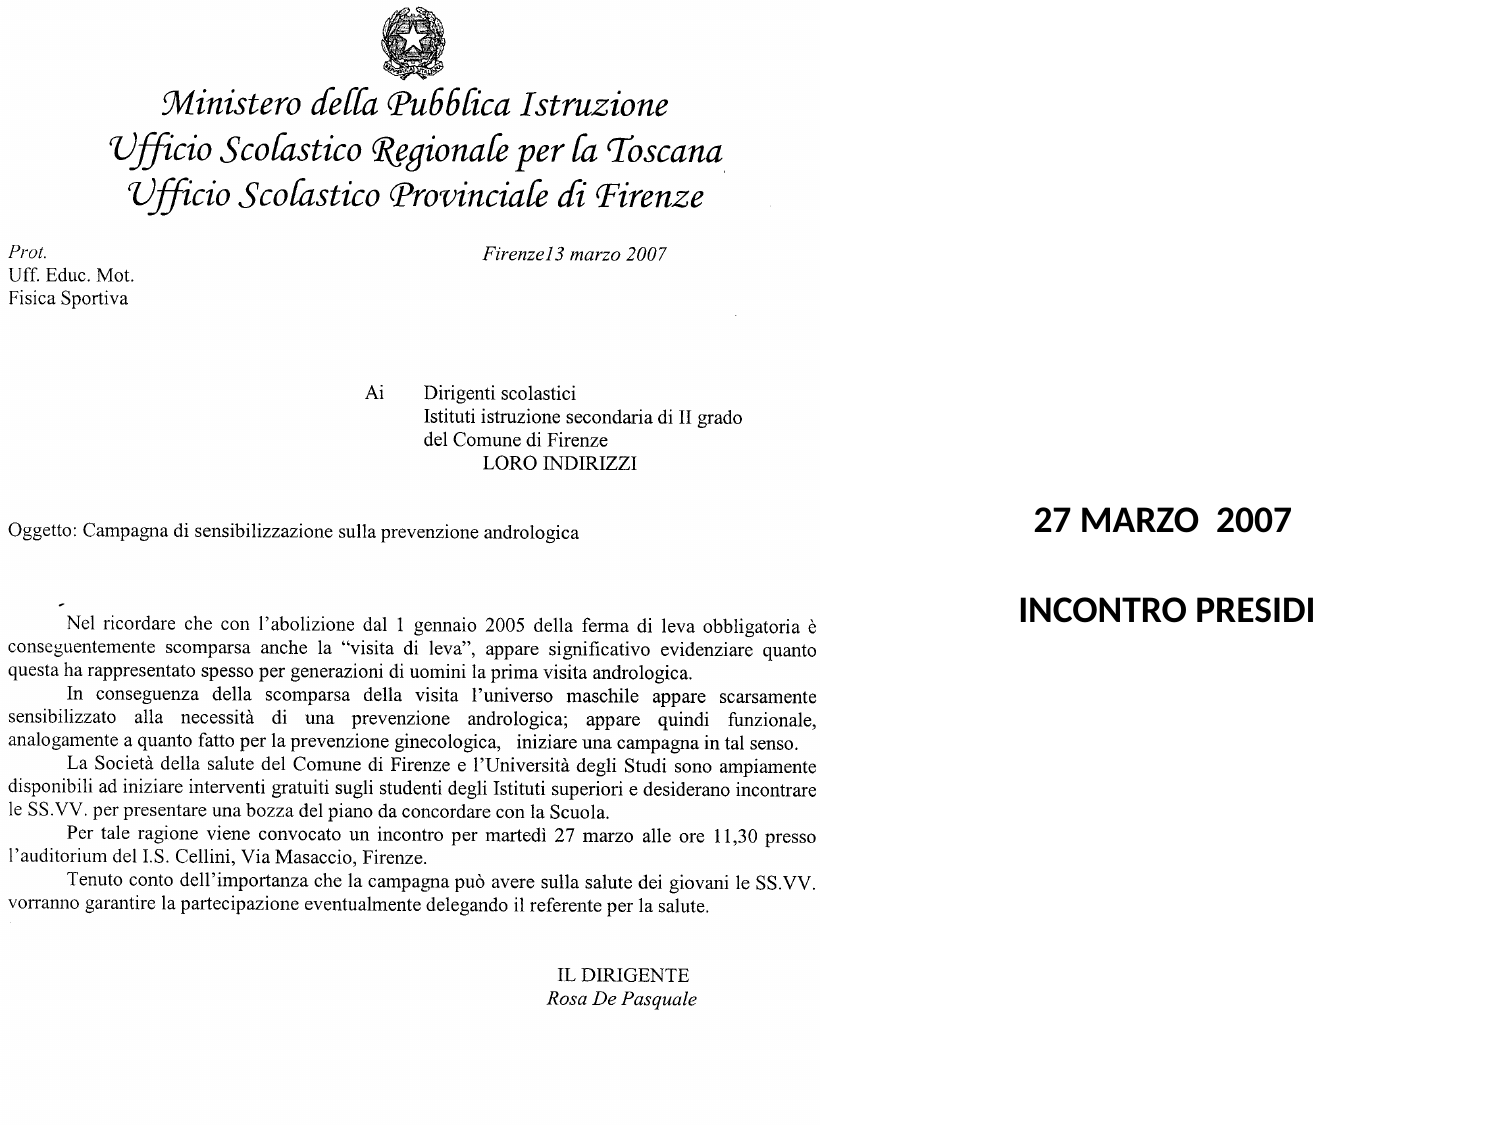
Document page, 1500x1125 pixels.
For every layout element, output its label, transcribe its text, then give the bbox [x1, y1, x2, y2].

text_box 27 MARZO 2007 INCONTRO PRESIDI [994, 487, 1331, 638]
picture [0, 0, 820, 1125]
